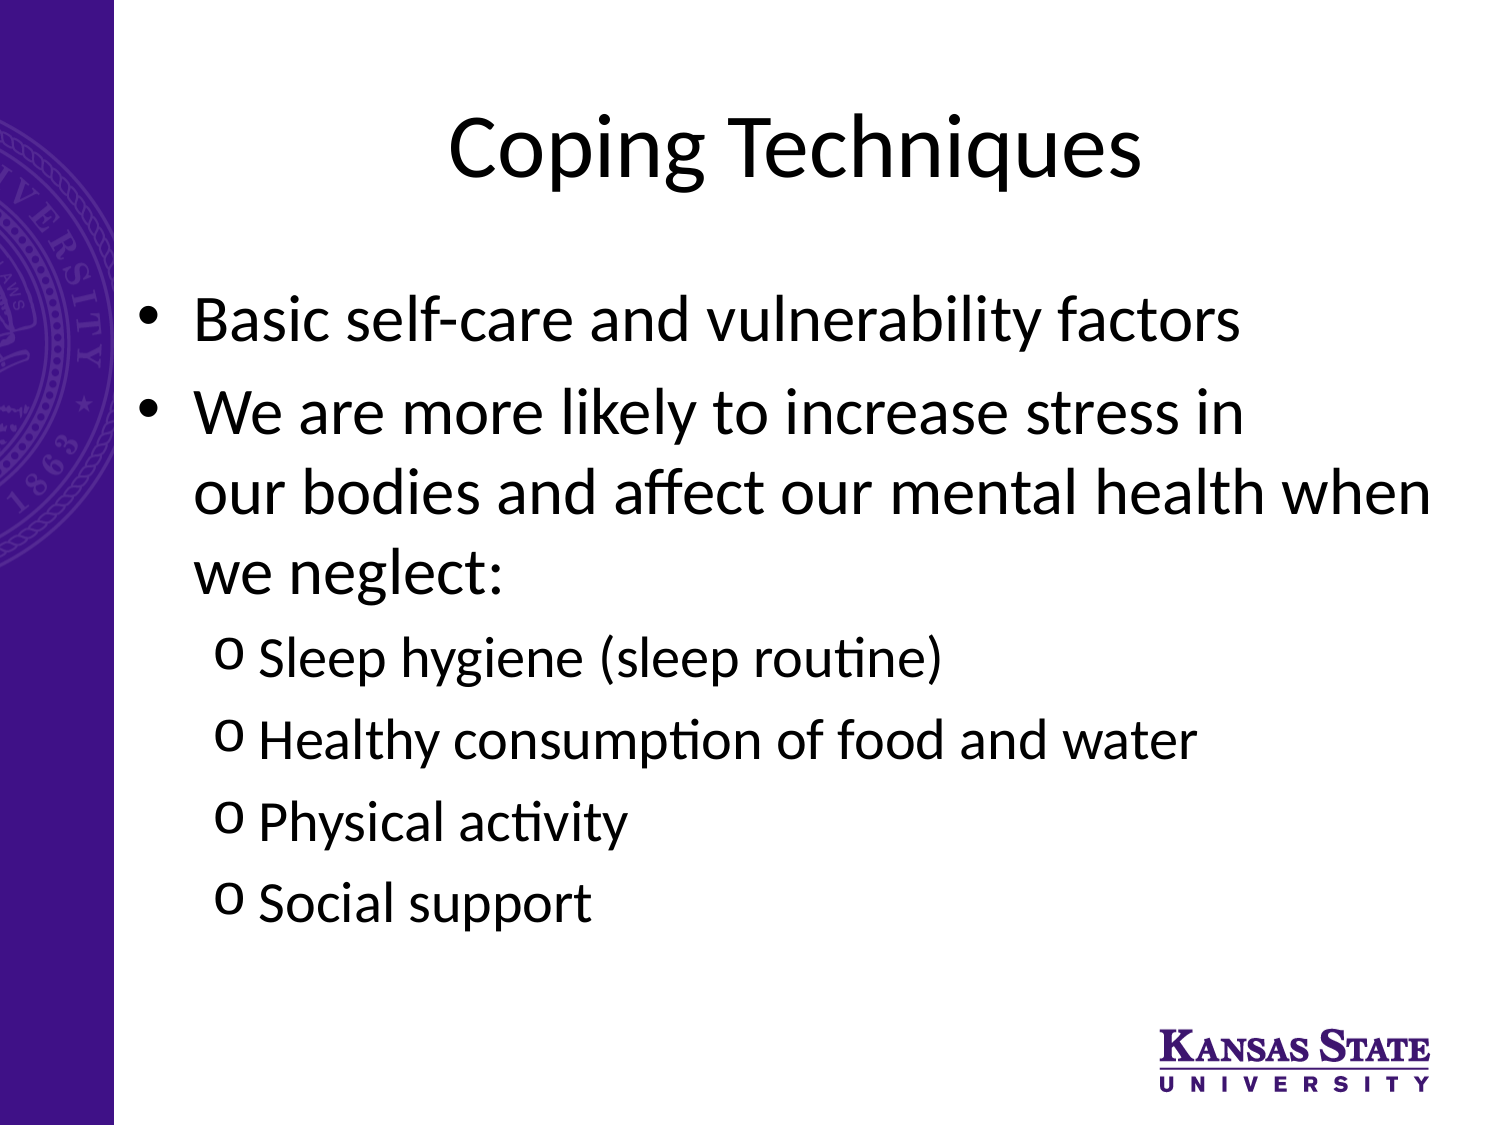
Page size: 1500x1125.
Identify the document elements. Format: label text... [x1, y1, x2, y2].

picture [0, 0, 1500, 1125]
list Basic self-care and vulnerability factors We are more likely to increase stress in our bodies and affect our mental health when we neglect: Sleep hygiene (sleep routine) Healthy consumption of food and water Physical activity Social support [121, 266, 1472, 1010]
title Coping Techniques [121, 47, 1472, 235]
